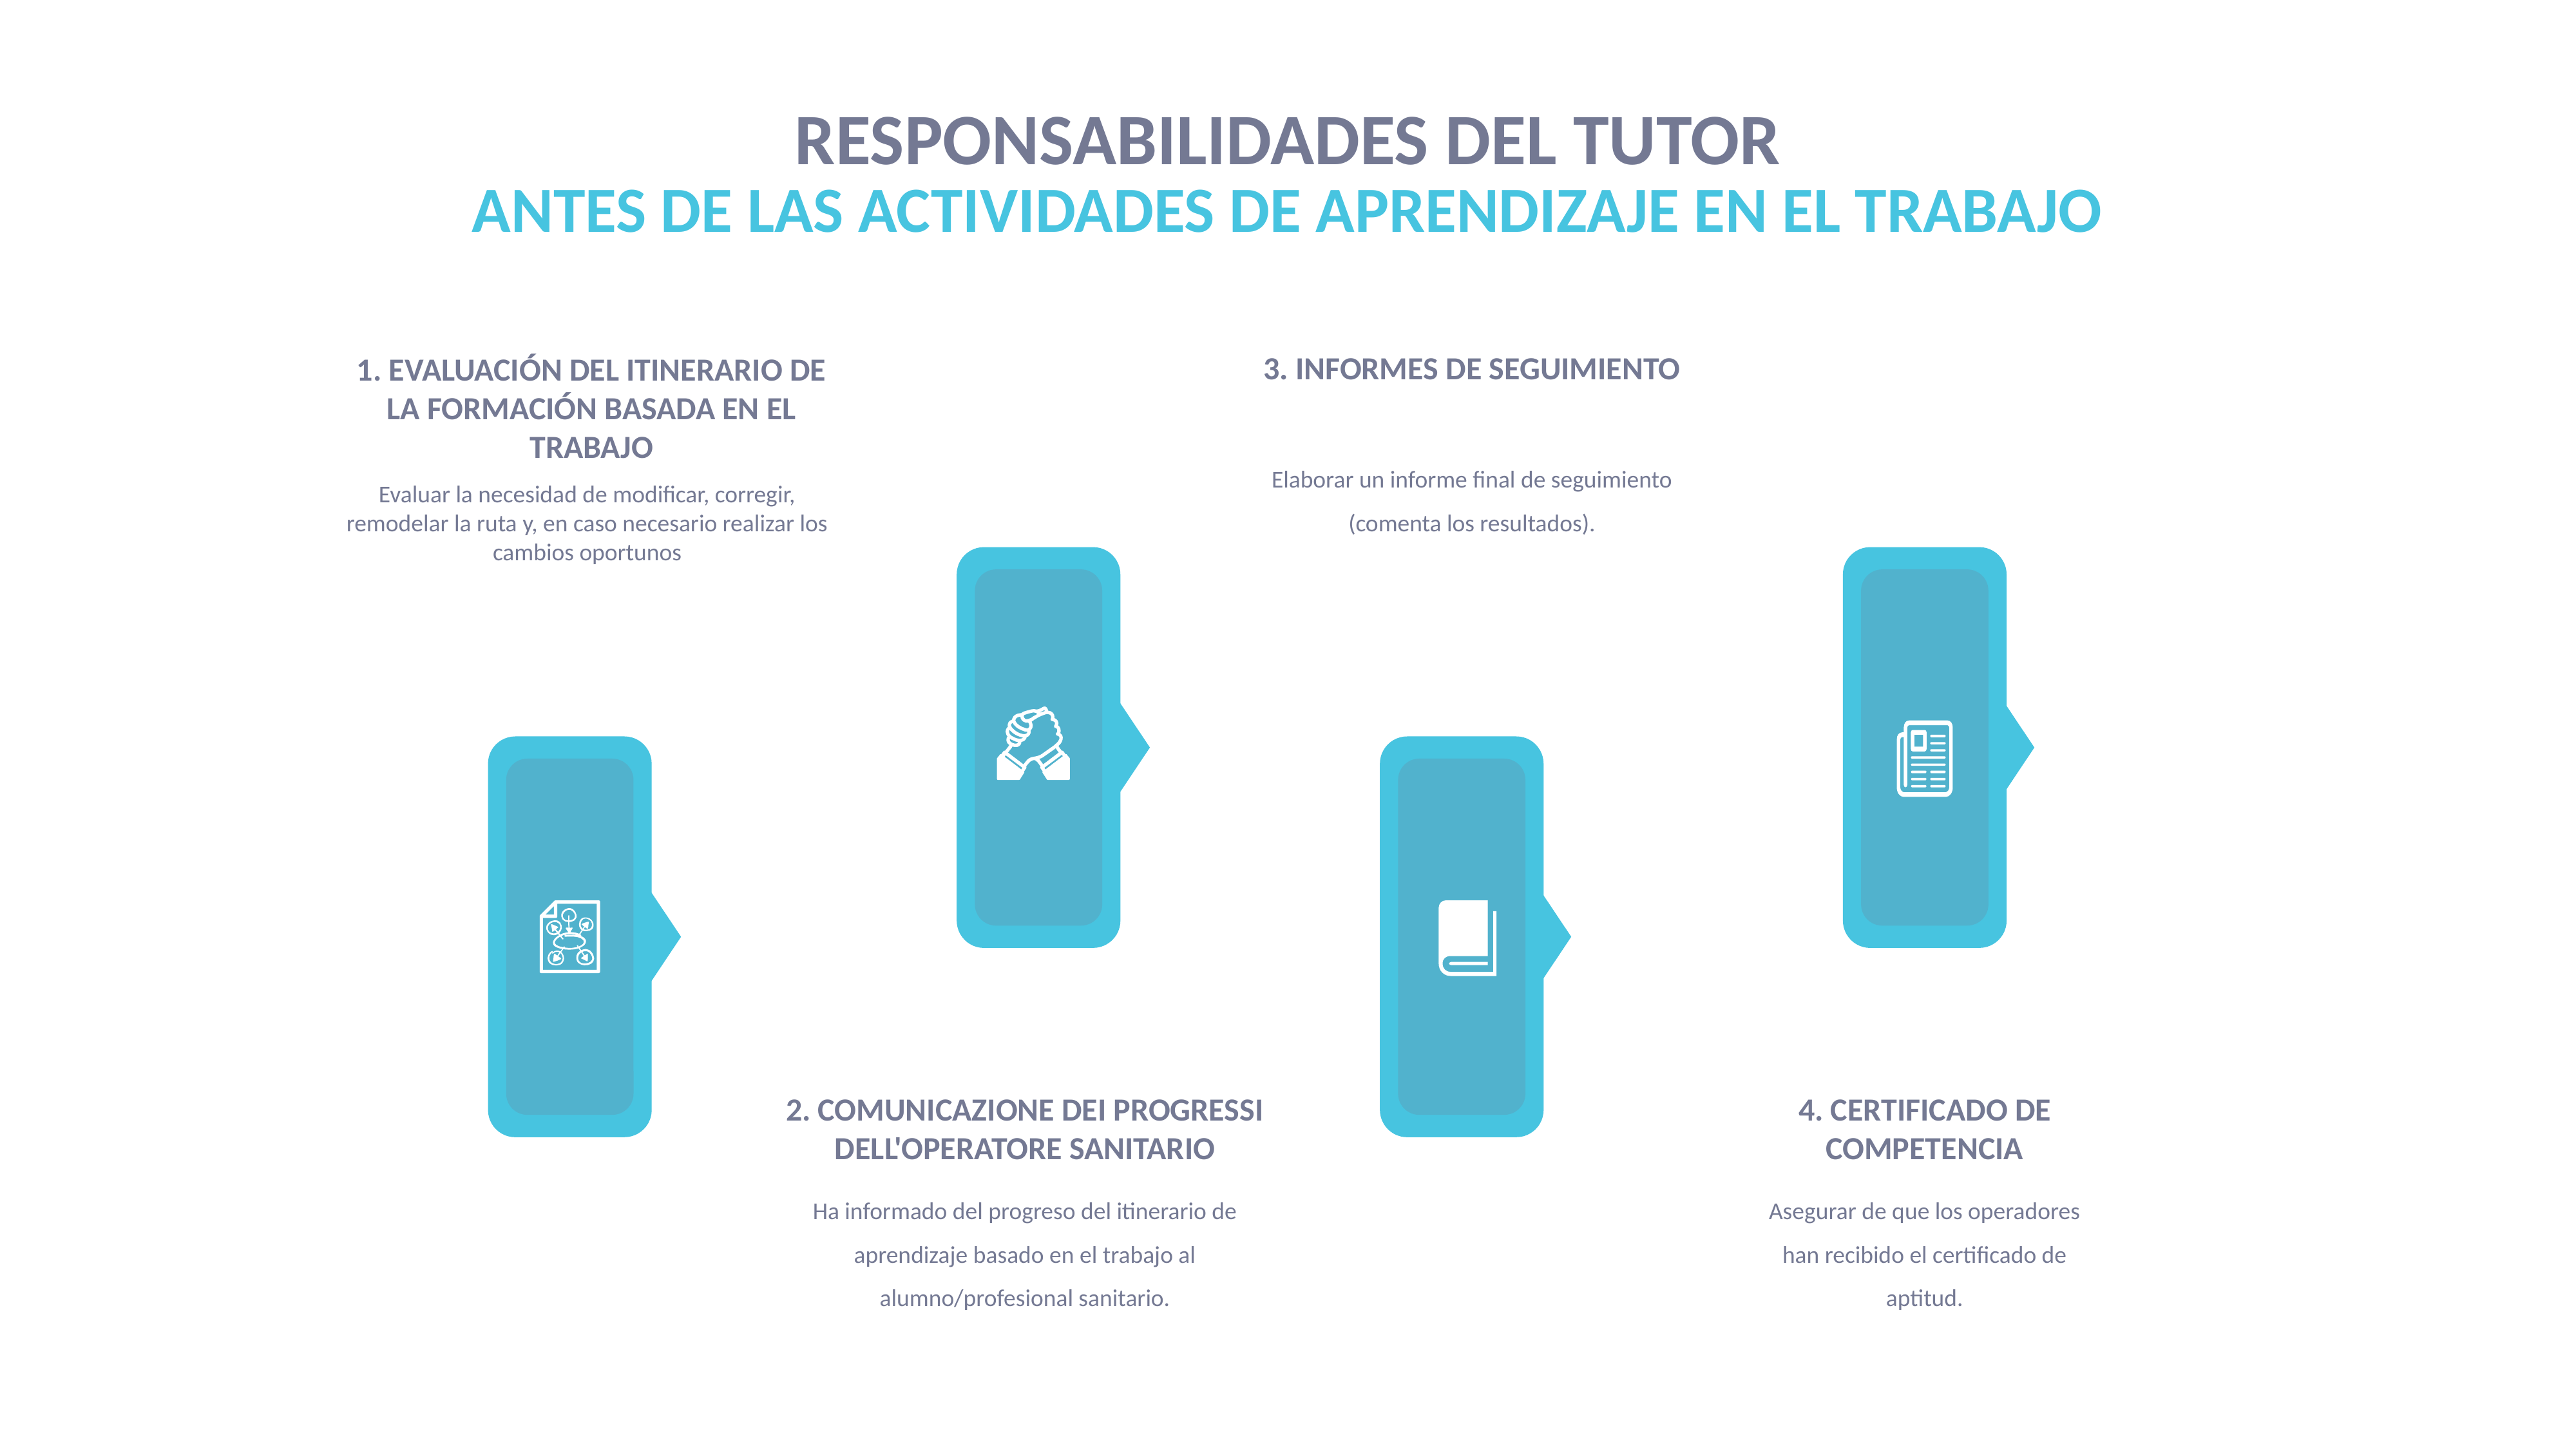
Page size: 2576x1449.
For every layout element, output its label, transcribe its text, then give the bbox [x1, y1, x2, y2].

text_box [1380, 736, 1544, 1137]
title RESPONSABILIDADES DEL TUTOR [109, 44, 2467, 184]
text_box [1398, 758, 1526, 1115]
list ANTES DE LAS ACTIVIDADES DE APRENDIZAJE EN EL TRABAJO [109, 187, 2467, 236]
text_box [1861, 569, 1989, 926]
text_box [997, 706, 1071, 781]
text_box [332, 348, 843, 567]
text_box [1896, 720, 1953, 797]
text_box [1438, 900, 1497, 976]
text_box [1765, 1088, 2085, 1313]
text_box [488, 736, 652, 1137]
text_box [957, 547, 1121, 948]
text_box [539, 900, 600, 974]
text_box [648, 888, 682, 985]
text_box [1117, 699, 1150, 797]
text_box [2001, 699, 2035, 797]
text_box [769, 1088, 1281, 1313]
text_box [975, 569, 1103, 926]
text_box [1538, 888, 1572, 985]
text_box [506, 758, 634, 1115]
text_box [1842, 547, 2007, 948]
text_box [1259, 347, 1685, 538]
